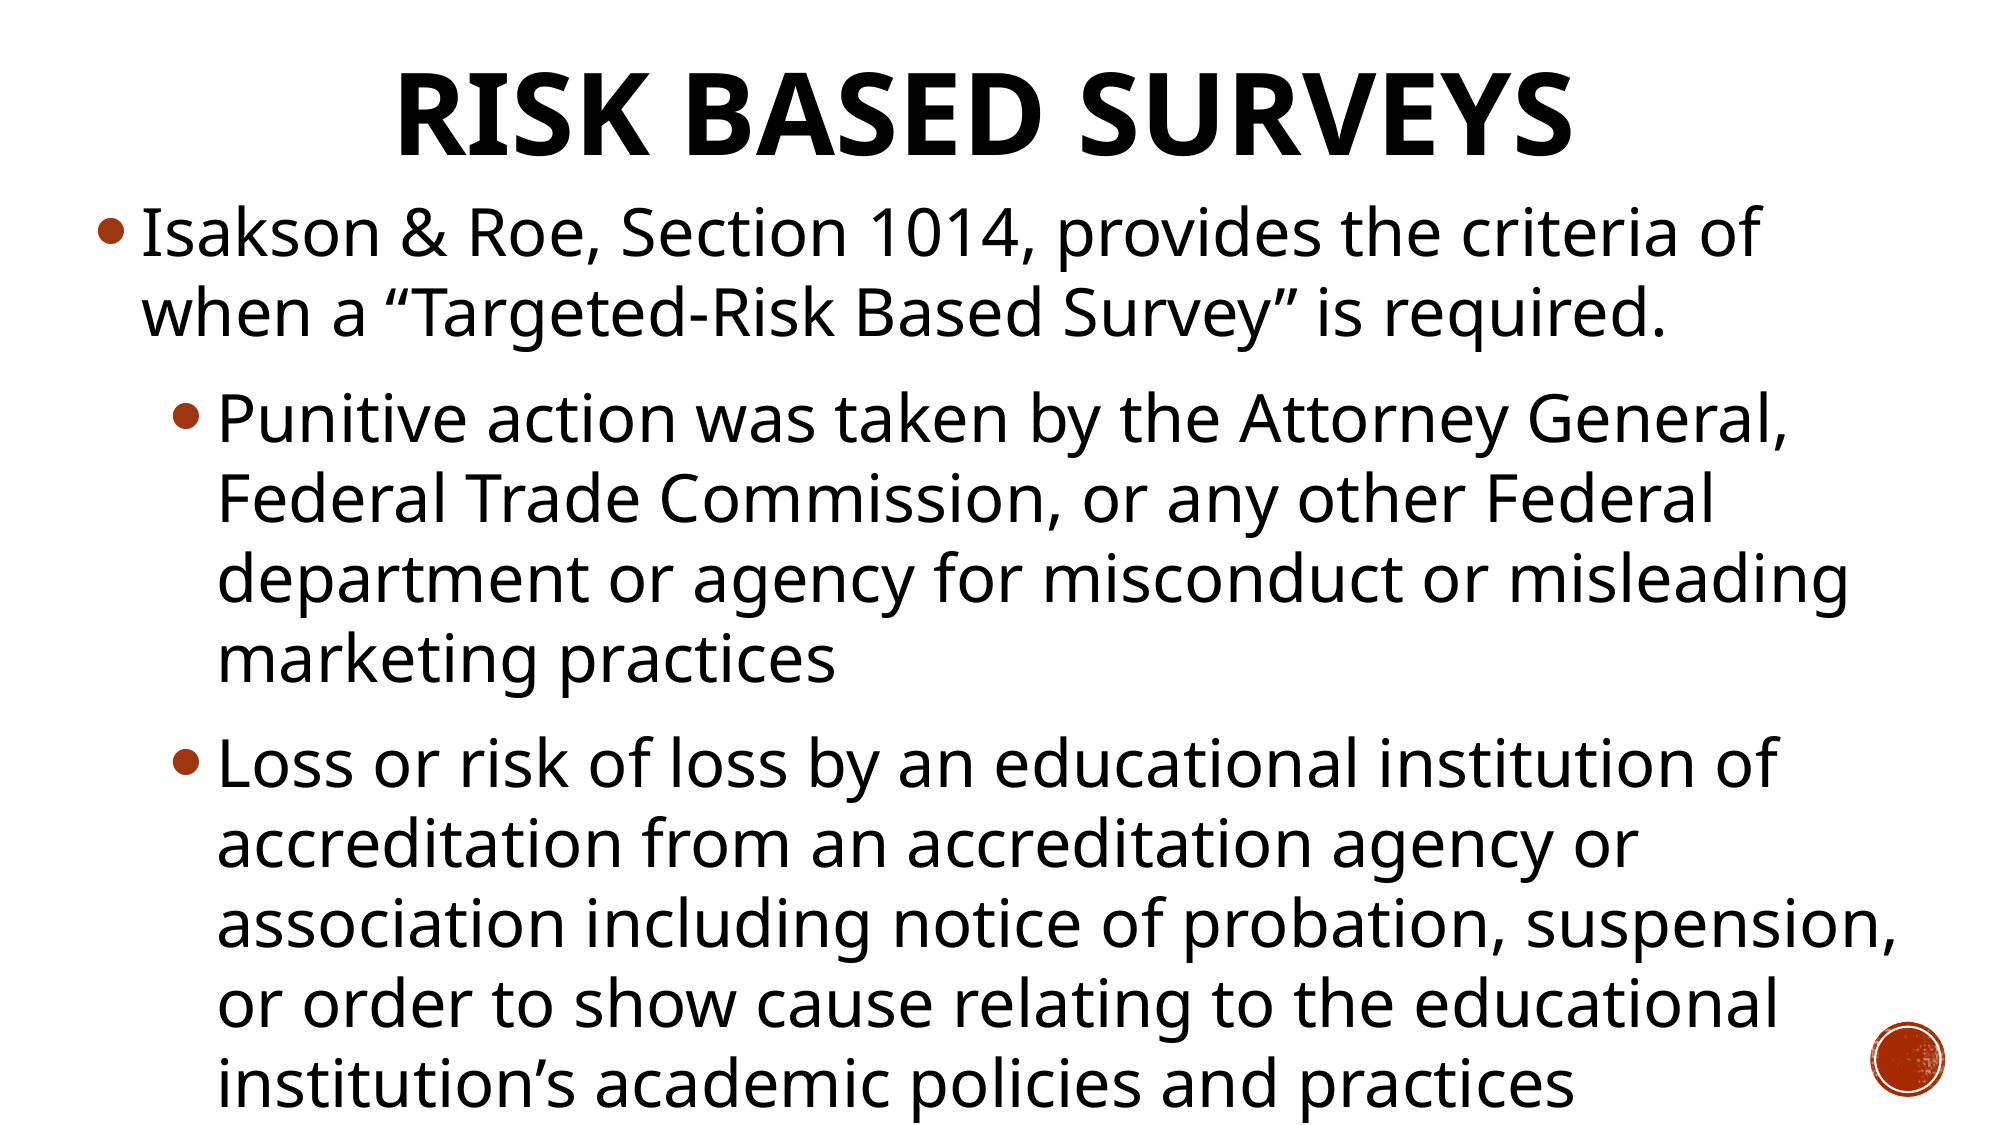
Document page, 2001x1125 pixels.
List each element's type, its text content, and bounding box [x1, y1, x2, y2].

title Risk Based Surveys [79, 27, 1887, 209]
text_box Isakson & Roe, Section 1014, provides the criteria of when a “Targeted-Risk Based Survey” is required. Punitive action was taken by the Attorney General, Federal Trade Commission, or any other Federal department or agency for misconduct or misleading marketing practices Loss or risk of loss by an educational institution of accreditation from an accreditation agency or association including notice of probation, suspension, or order to show cause relating to the educational institution’s academic policies and practices [79, 244, 1922, 1067]
